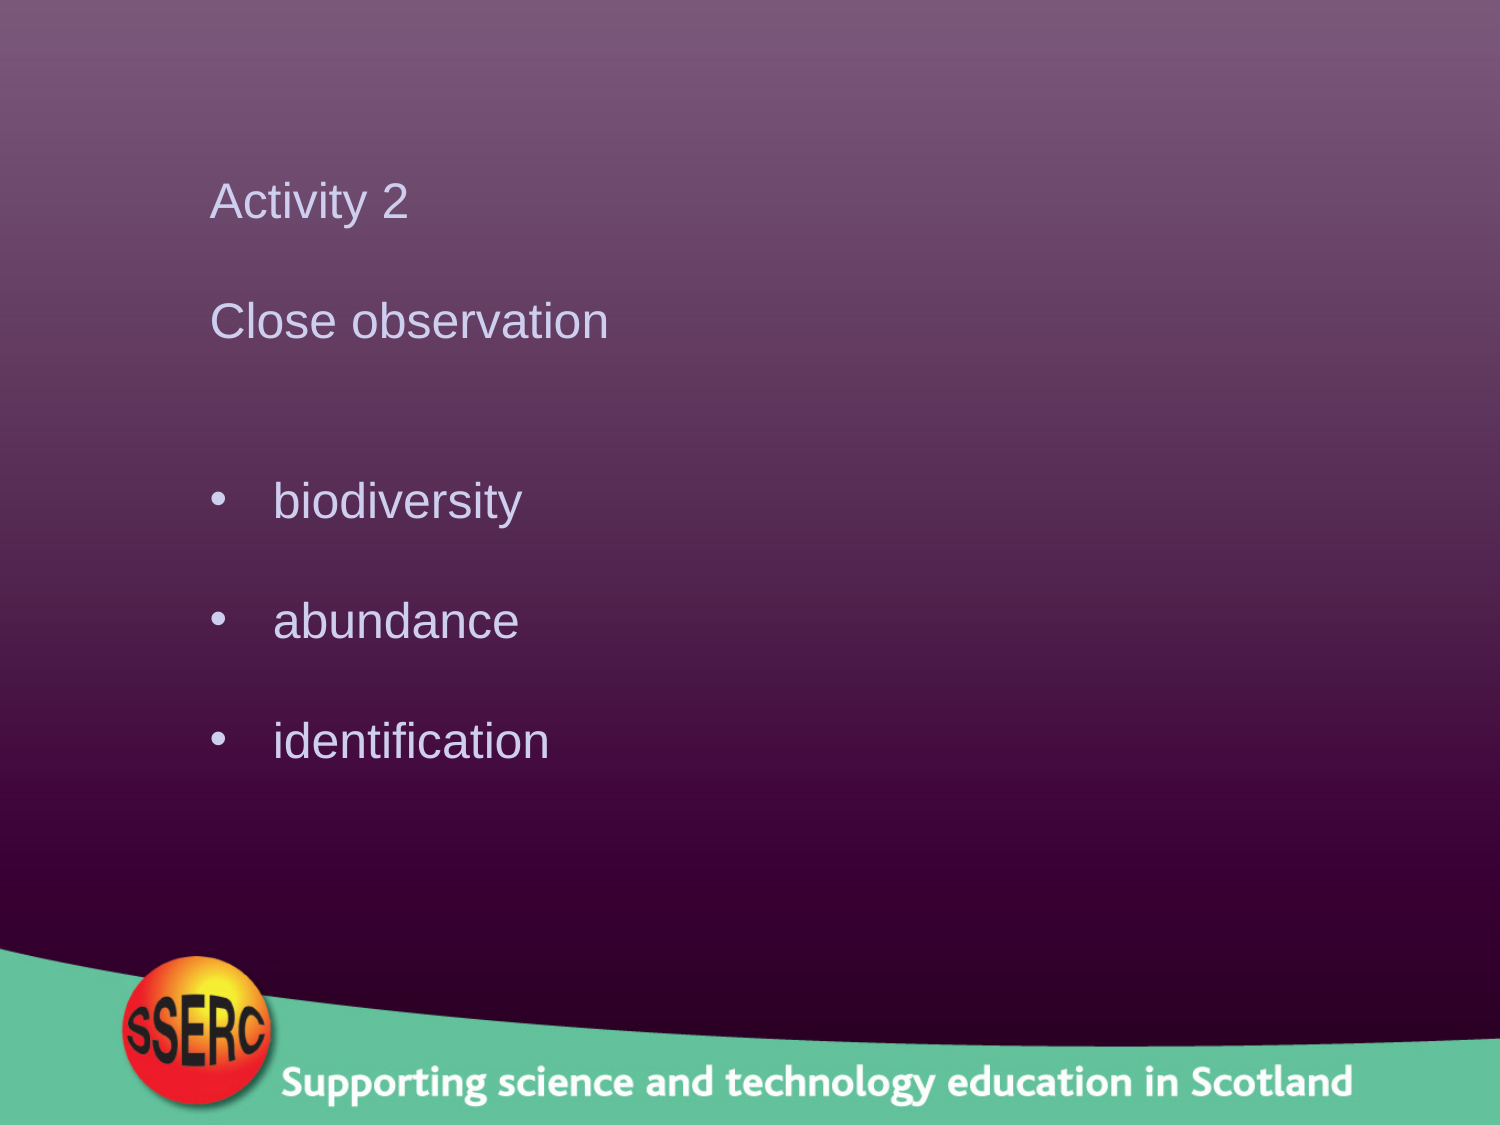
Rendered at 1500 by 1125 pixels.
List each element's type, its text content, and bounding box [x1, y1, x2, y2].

text_box Activity 2 Close observation biodiversity abundance identification [194, 160, 1282, 896]
picture [0, 0, 1500, 1125]
text_box [159, 78, 1459, 813]
